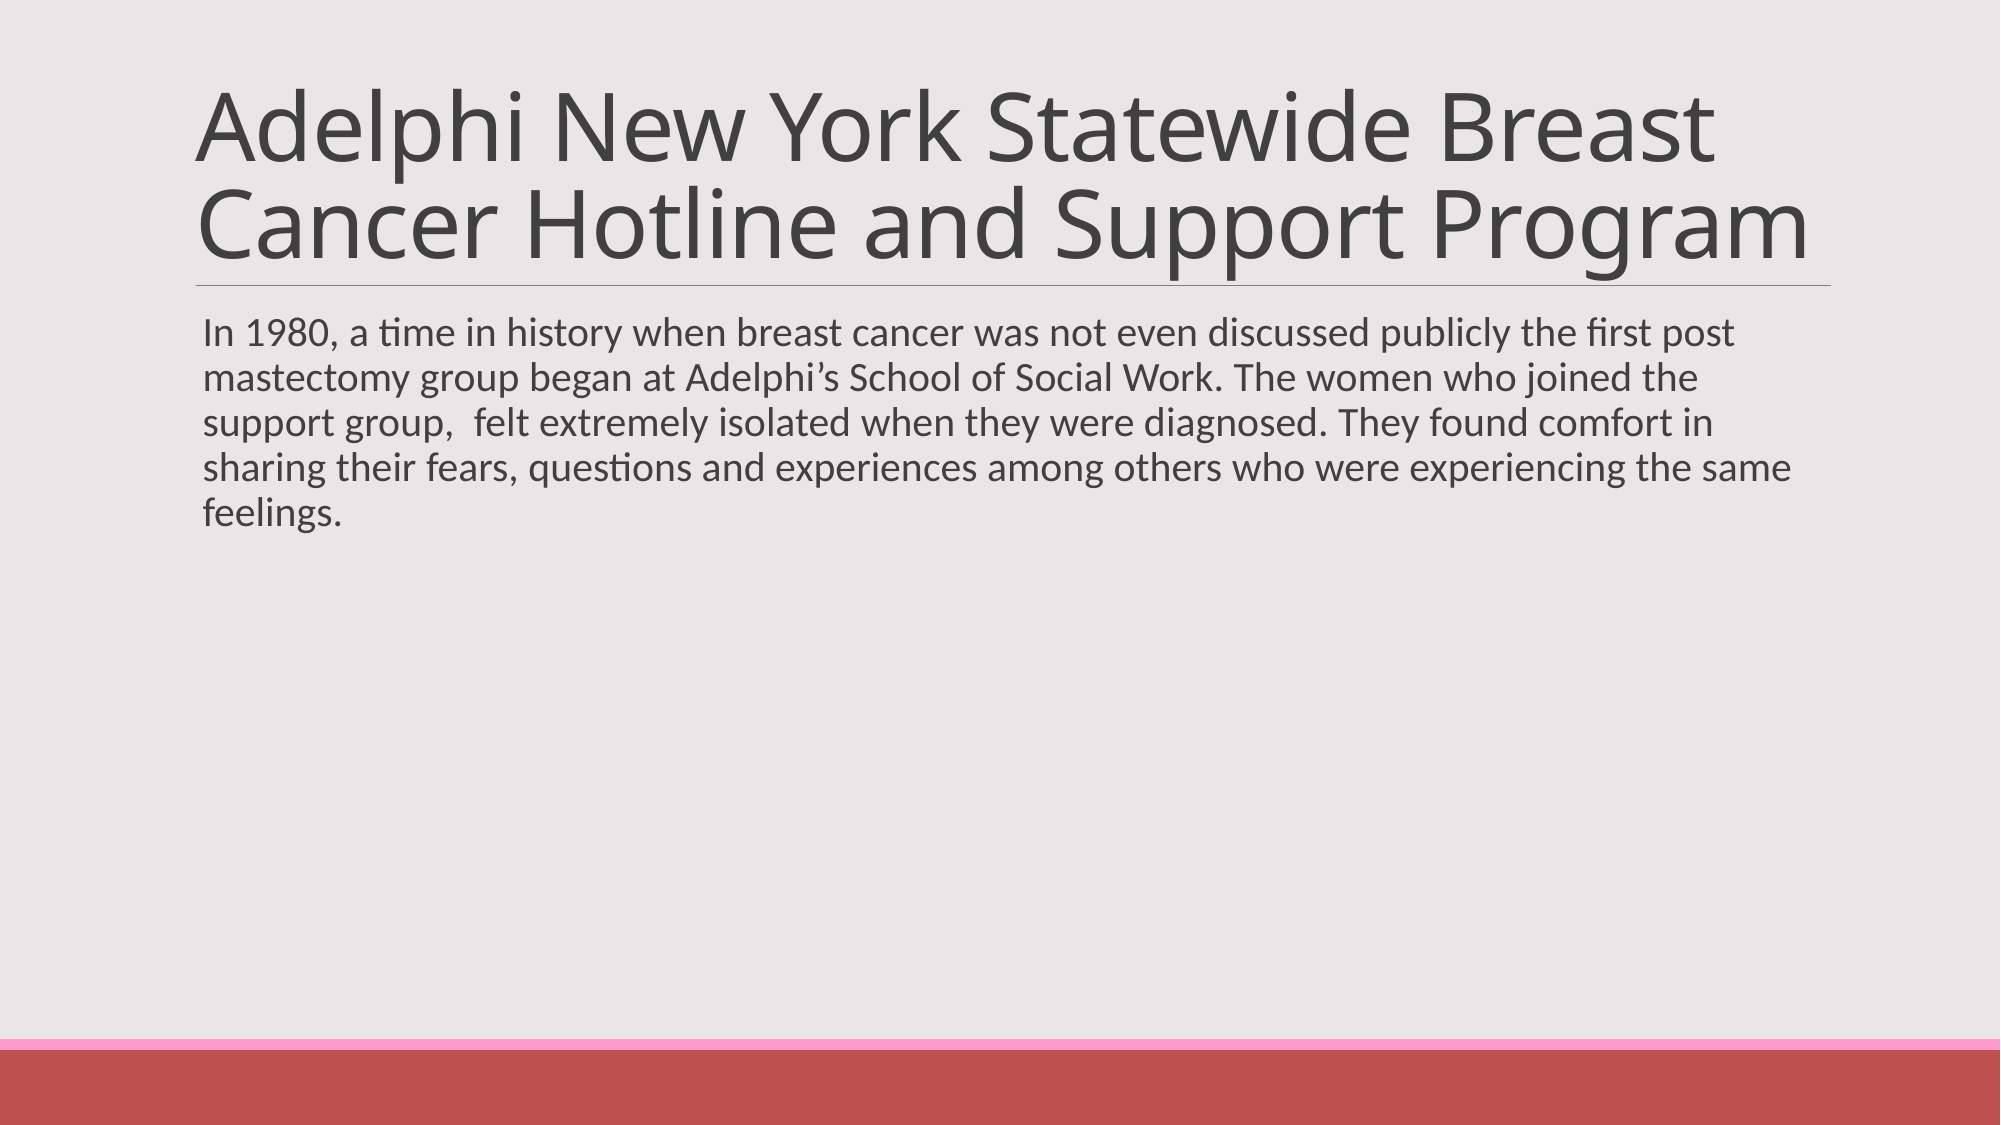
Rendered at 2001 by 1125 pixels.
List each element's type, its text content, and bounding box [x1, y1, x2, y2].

title Adelphi New York Statewide Breast Cancer Hotline and Support Program [180, 47, 1830, 285]
list In 1980, a time in history when breast cancer was not even discussed publicly the first post mastectomy group began at Adelphi’s School of Social Work. The women who joined the support group, felt extremely isolated when they were diagnosed. They found comfort in sharing their fears, questions and experiences among others who were experiencing the same feelings. [180, 302, 1830, 963]
